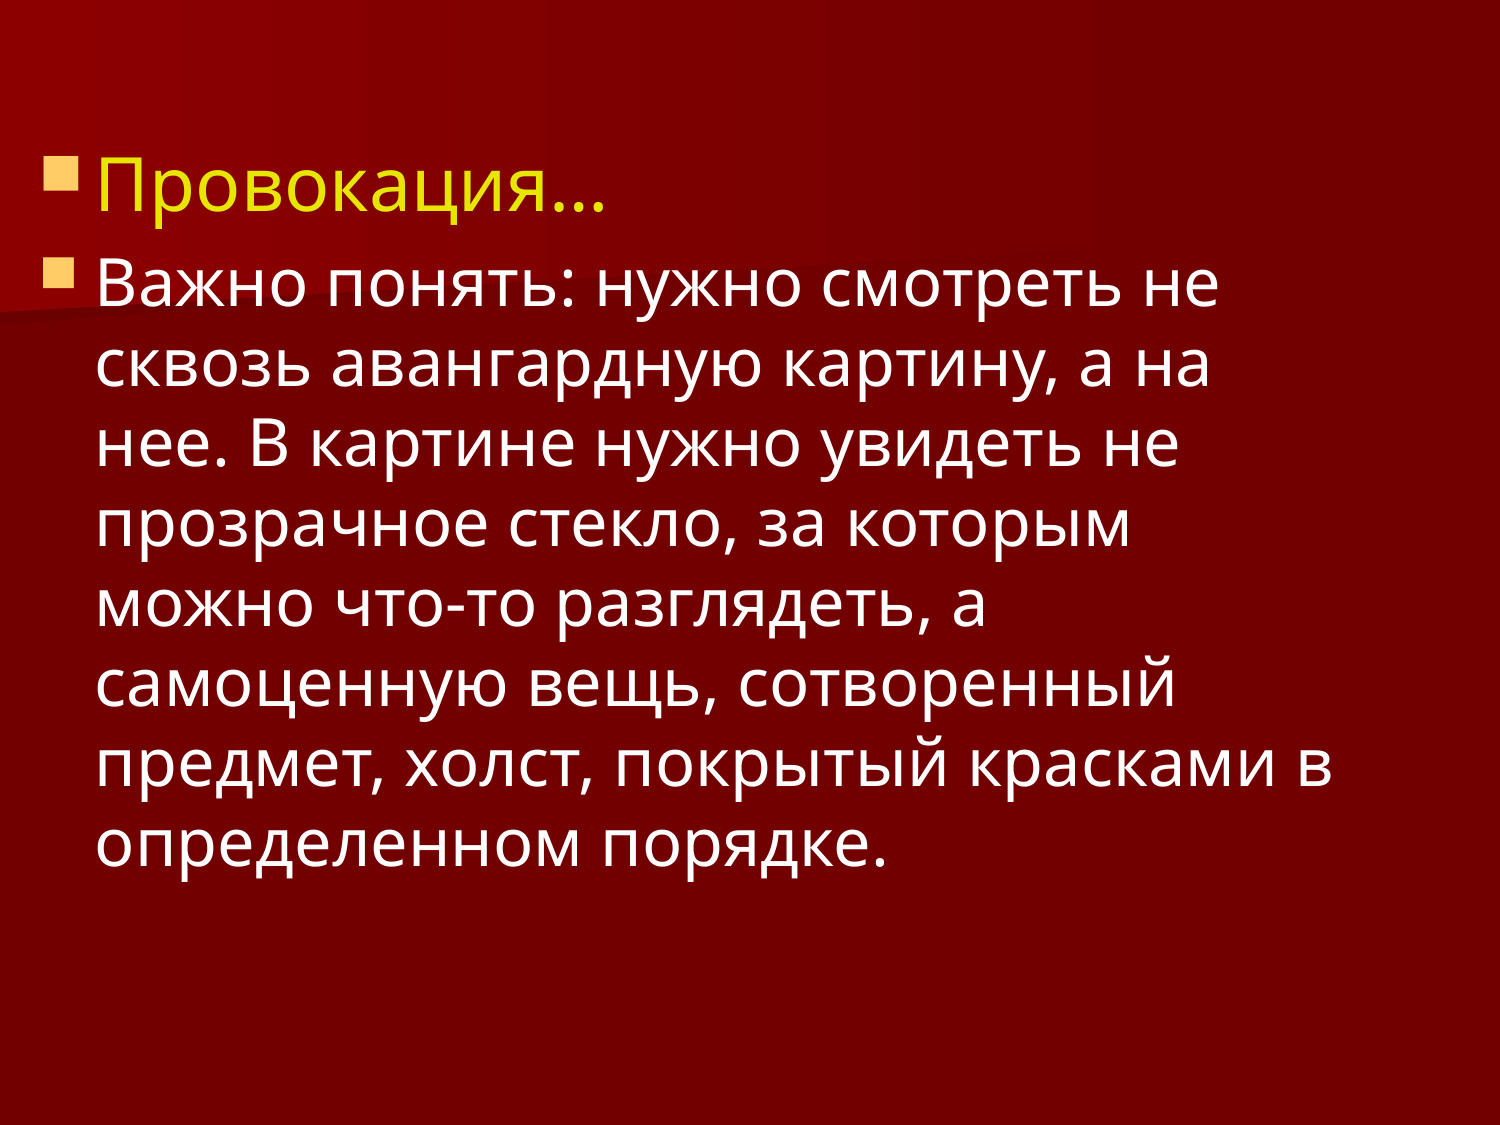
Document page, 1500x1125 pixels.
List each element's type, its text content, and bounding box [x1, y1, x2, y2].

list Провокация… Важно понять: нужно смотреть не сквозь авангардную картину, а на нее. В картине нужно увидеть не прозрачное стекло, за которым можно что-то разглядеть, а самоценную вещь, сотворенный предмет, холст, покрытый красками в определенном порядке. [23, 128, 1374, 867]
